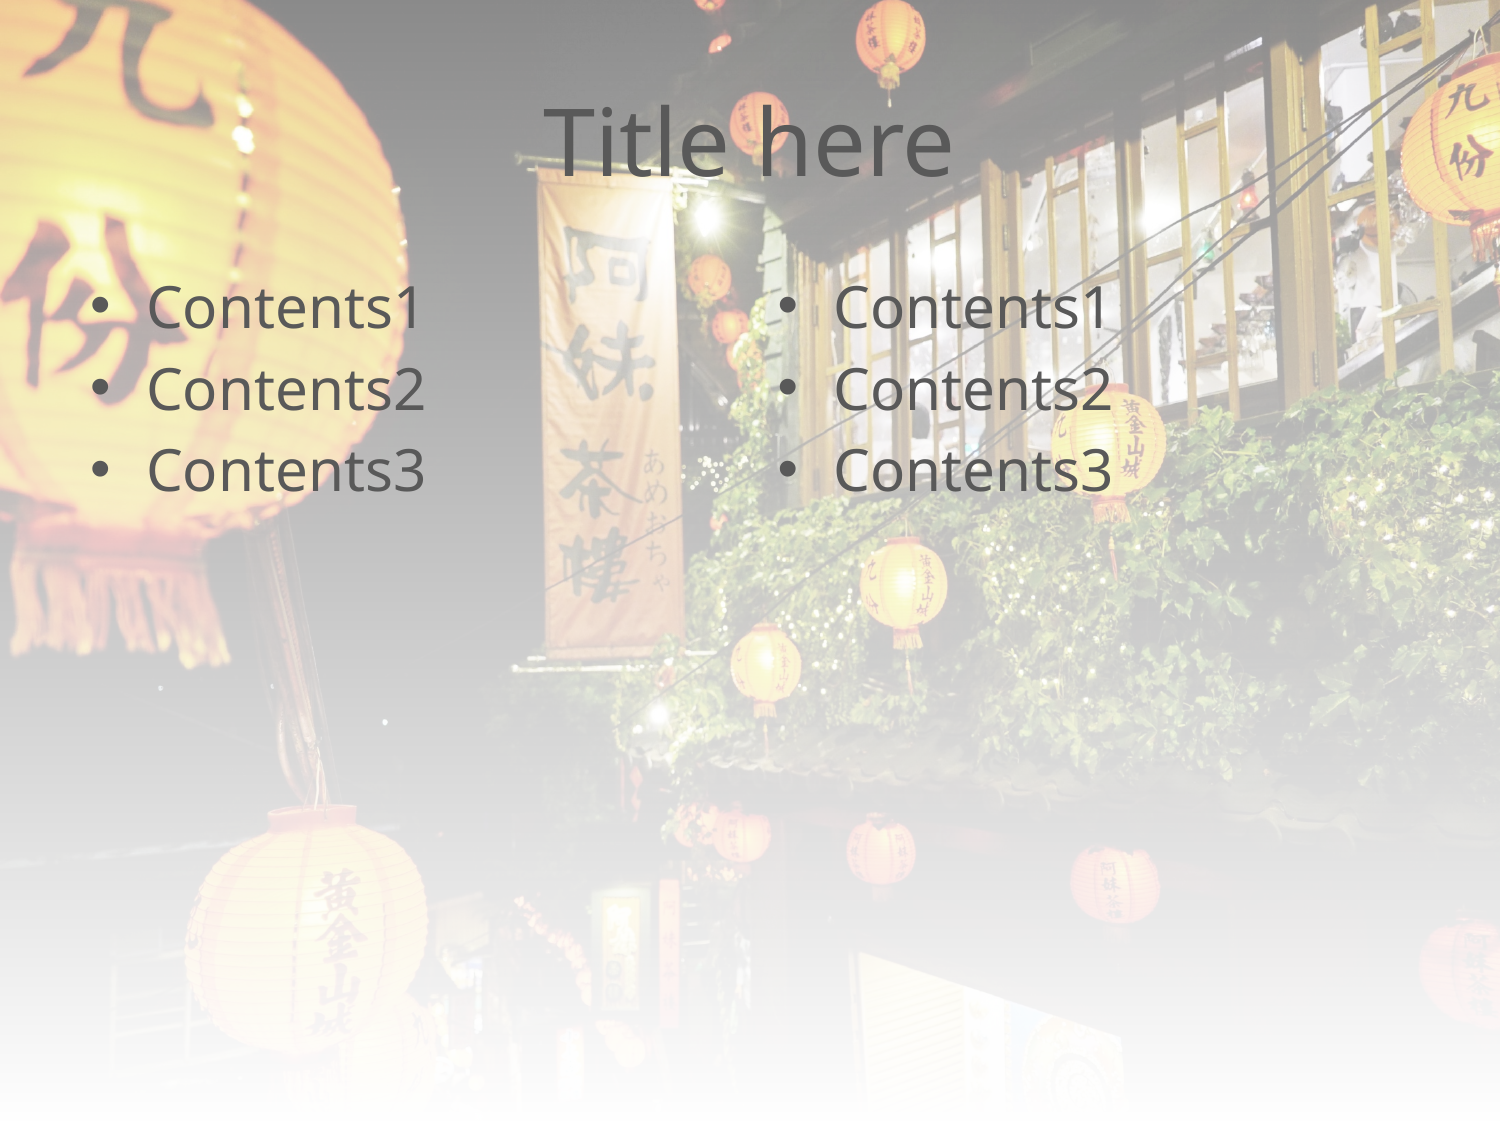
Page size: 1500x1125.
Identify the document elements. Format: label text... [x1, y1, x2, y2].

title Title here [75, 45, 1425, 233]
list Contents1 Contents2 Contents3 [762, 262, 1425, 1005]
text_box [0, 0, 1500, 1125]
list Contents1 Contents2 Contents3 [75, 262, 738, 1005]
